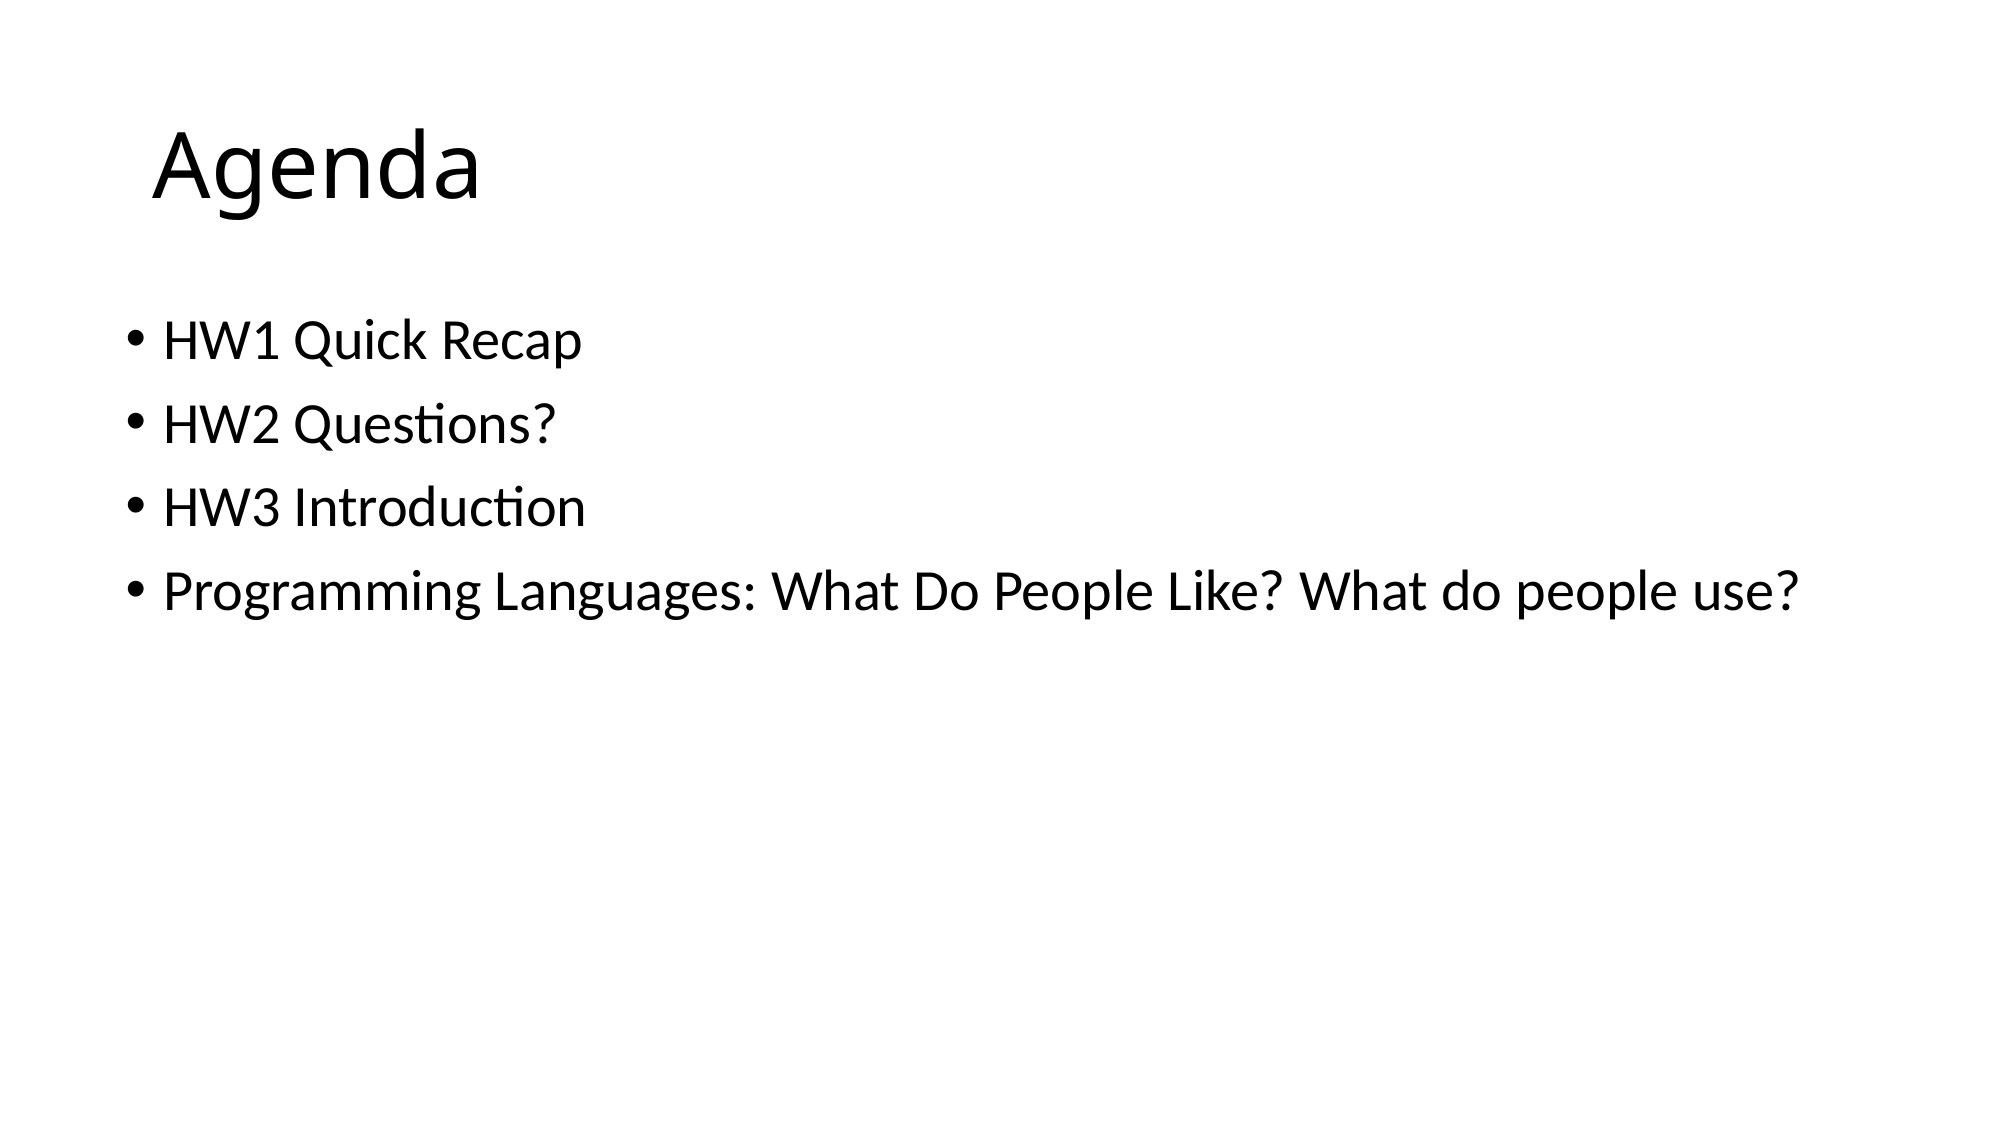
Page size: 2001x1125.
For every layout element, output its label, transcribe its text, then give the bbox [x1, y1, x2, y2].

list HW1 Quick Recap HW2 Questions? HW3 Introduction Programming Languages: What Do People Like? What do people use? [110, 301, 1890, 1016]
title Agenda [137, 59, 1863, 278]
